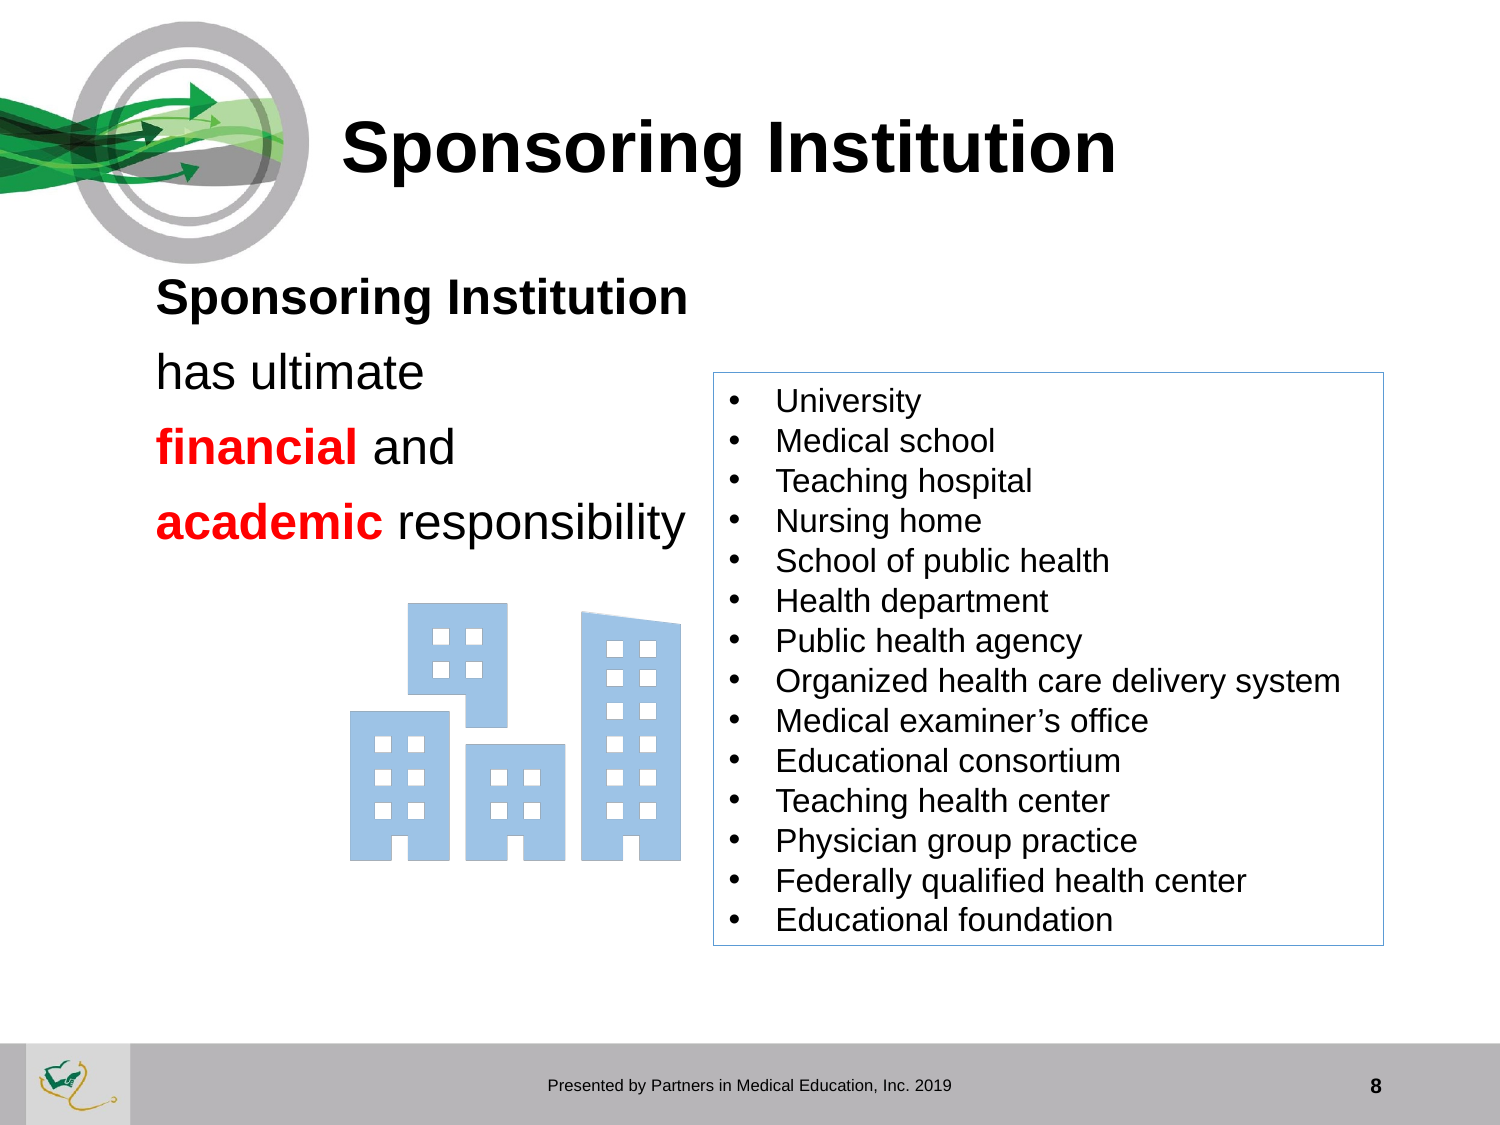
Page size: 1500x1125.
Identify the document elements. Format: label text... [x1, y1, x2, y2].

footer Presented by Partners in Medical Education, Inc. 2019 [496, 1055, 1004, 1116]
slide_number 8 [1059, 1055, 1397, 1116]
title Sponsoring Institution [326, 40, 1397, 258]
text_box University Medical school Teaching hospital Nursing home School of public health Health department Public health agency Organized health care delivery system Medical examiner’s office Educational consortium Teaching health center Physician group practice Federally qualified health center Educational foundation [713, 372, 1384, 946]
list Sponsoring Institution has ultimate financial and academic responsibility [103, 256, 1397, 985]
picture [0, 0, 1500, 1125]
